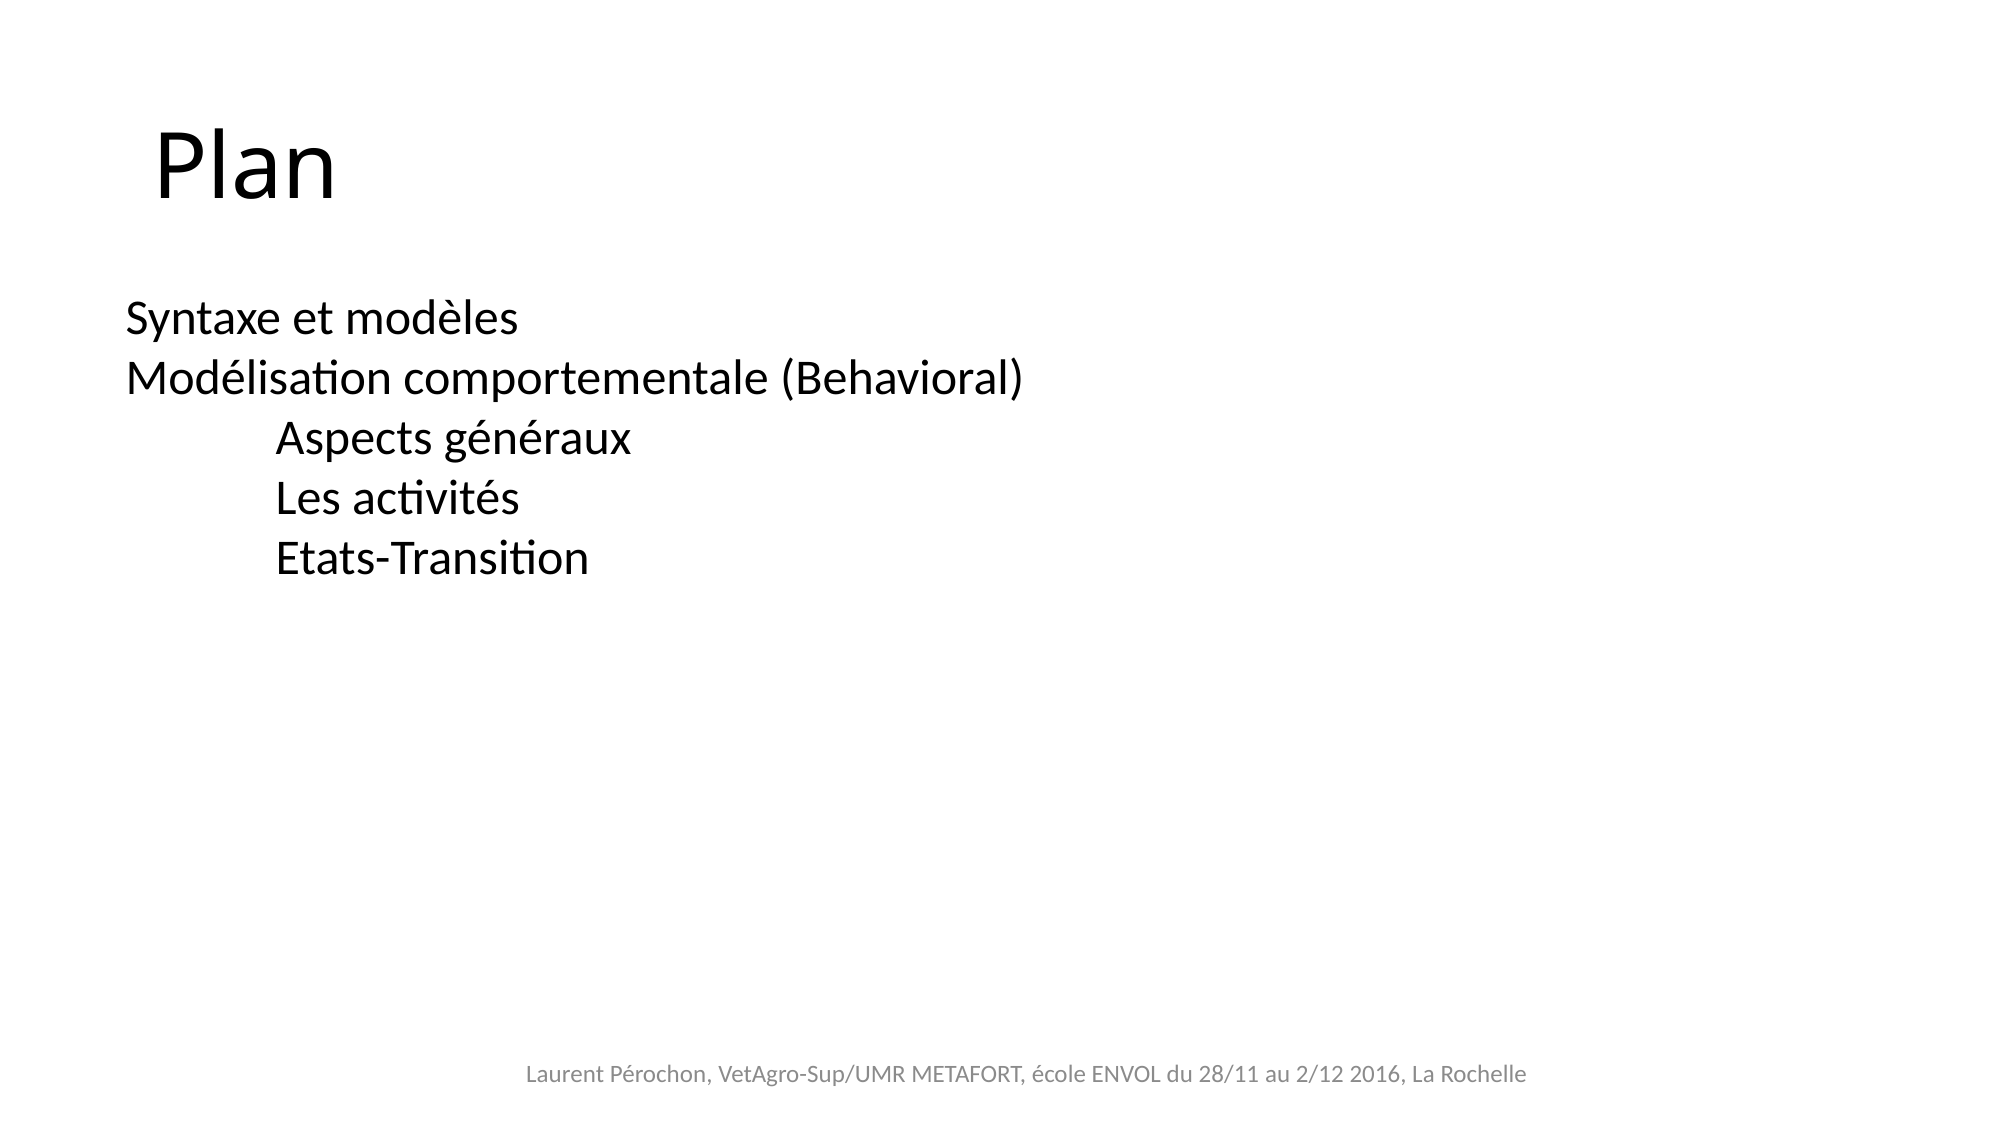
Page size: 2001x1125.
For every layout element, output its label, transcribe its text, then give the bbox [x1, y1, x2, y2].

title Plan [137, 59, 1863, 278]
footer Laurent Pérochon, VetAgro-Sup/UMR METAFORT, école ENVOL du 28/11 au 2/12 2016, La Rochelle [344, 1042, 1711, 1103]
text_box Syntaxe et modèles Modélisation comportementale (Behavioral) Aspects généraux Les activités Etats-Transition [110, 277, 1605, 592]
